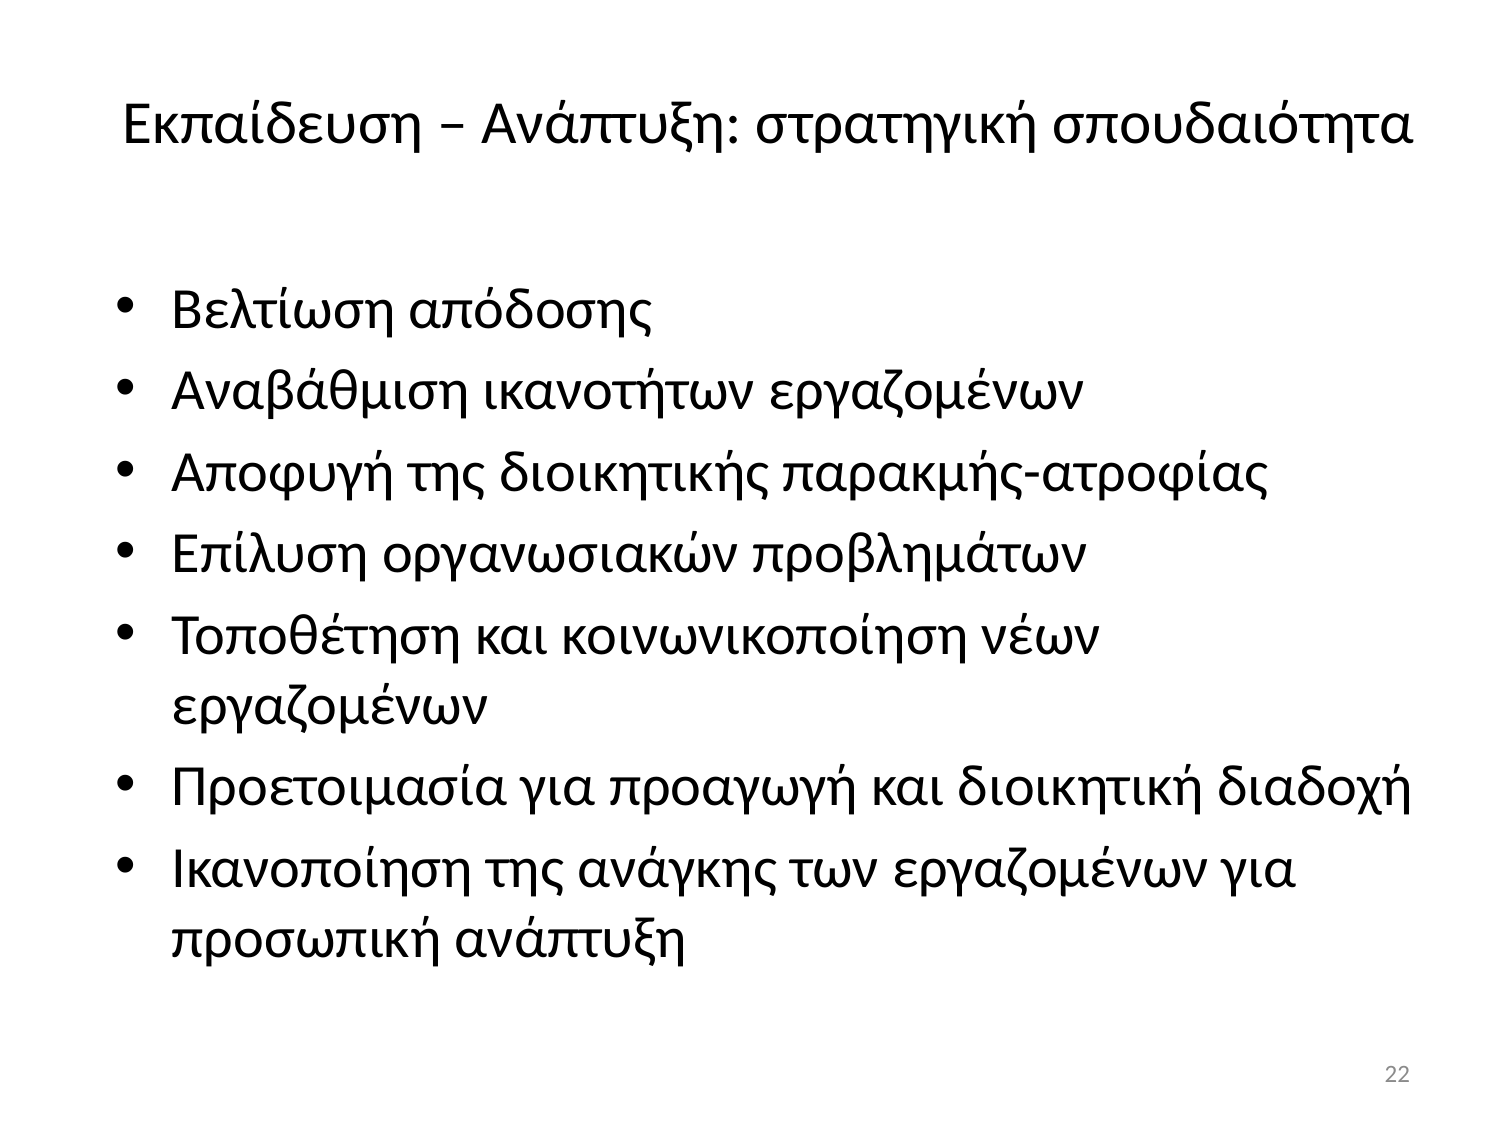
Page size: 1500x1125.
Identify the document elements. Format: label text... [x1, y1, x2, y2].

slide_number 22 [1074, 1042, 1425, 1103]
title Εκπαίδευση – Ανάπτυξη: στρατηγική σπουδαιότητα [100, 37, 1438, 200]
list Βελτίωση απόδοσης Αναβάθμιση ικανοτήτων εργαζομένων Αποφυγή της διοικητικής παρακμής-ατροφίας Επίλυση οργανωσιακών προβλημάτων Τοποθέτηση και κοινωνικοποίηση νέων εργαζομένων Προετοιμασία για προαγωγή και διοικητική διαδοχή Ικανοποίηση της ανάγκης των εργαζομένων για προσωπική ανάπτυξη [100, 262, 1438, 1000]
